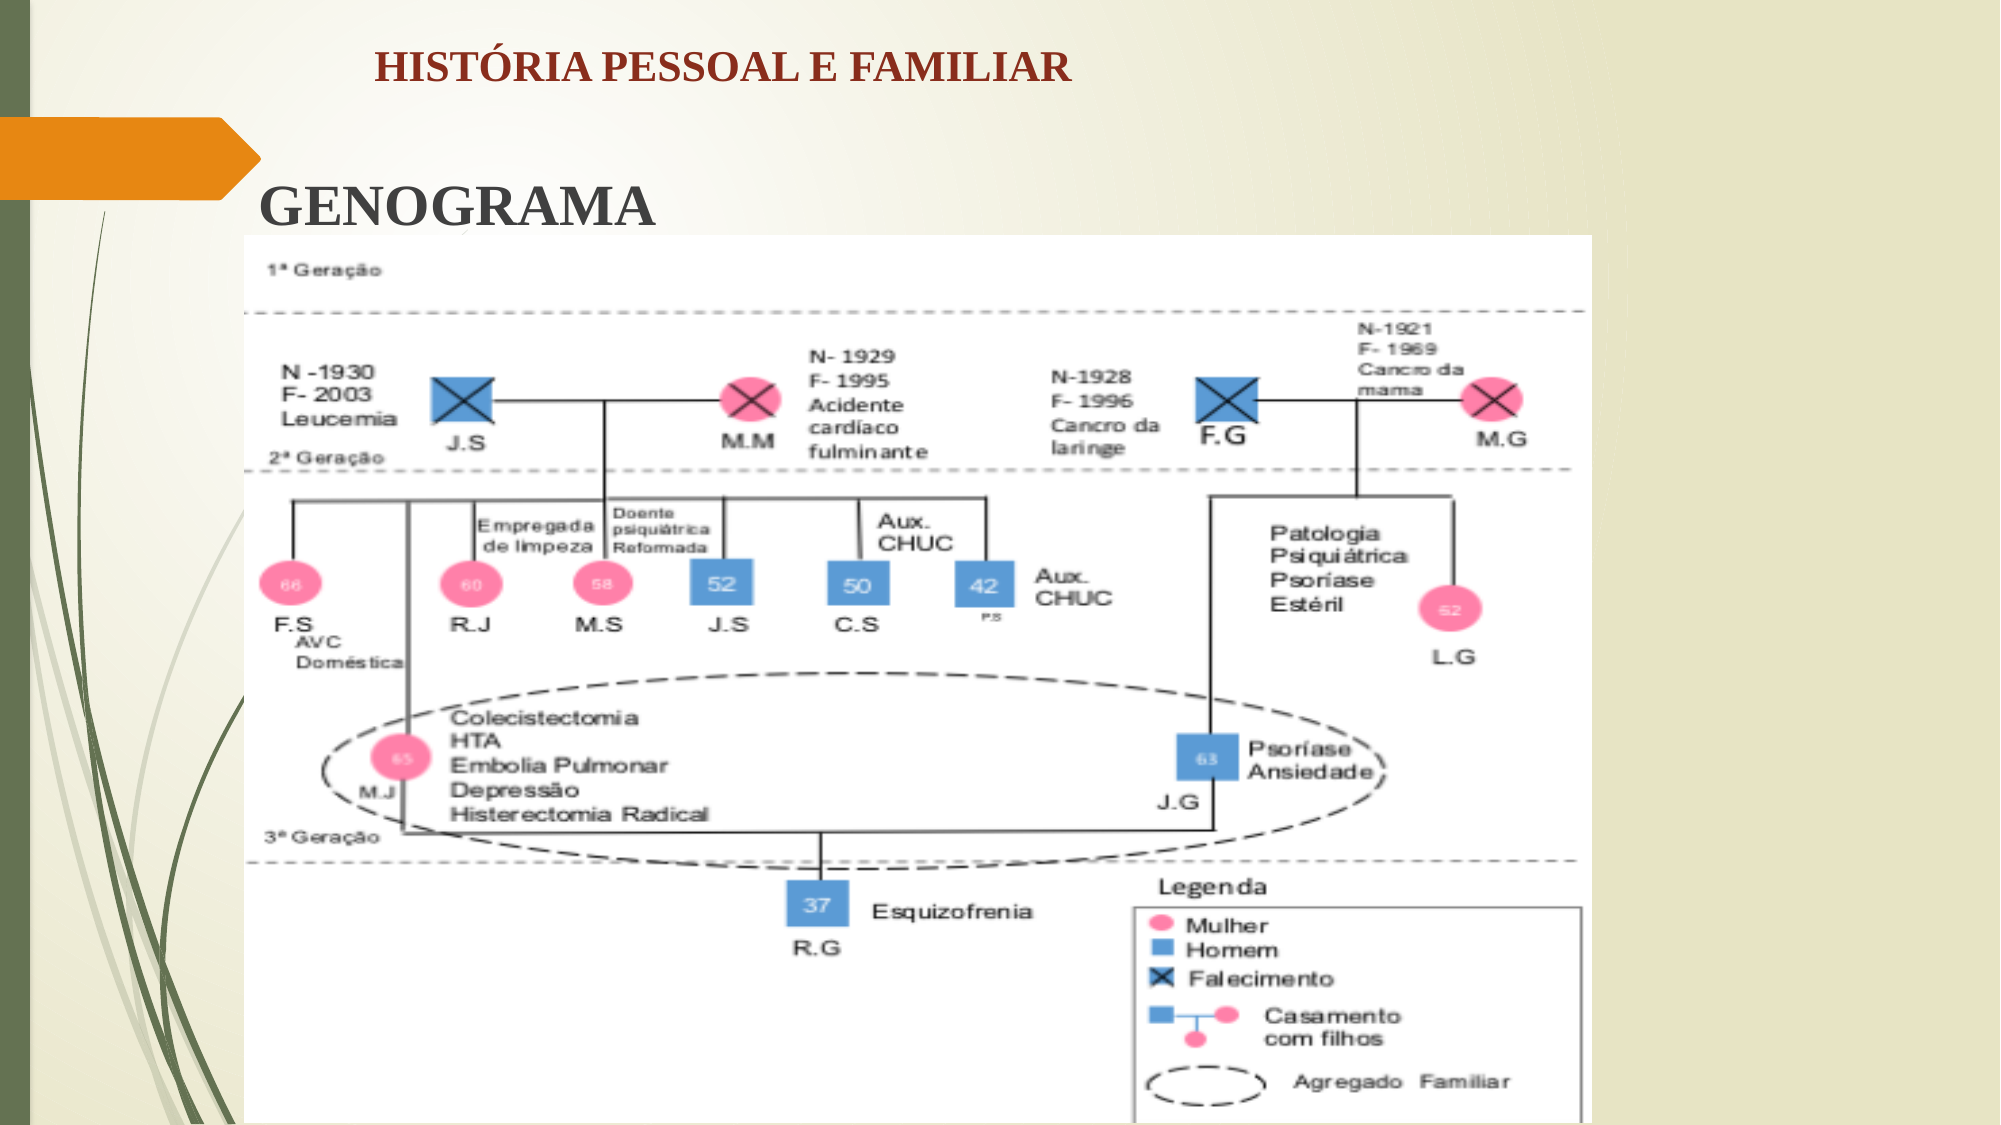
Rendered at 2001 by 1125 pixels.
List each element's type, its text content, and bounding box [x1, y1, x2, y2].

list GENOGRAMA [244, 159, 2000, 1125]
title HISTÓRIA PESSOAL E FAMILIAR [359, 30, 1456, 159]
picture [243, 235, 1593, 1123]
